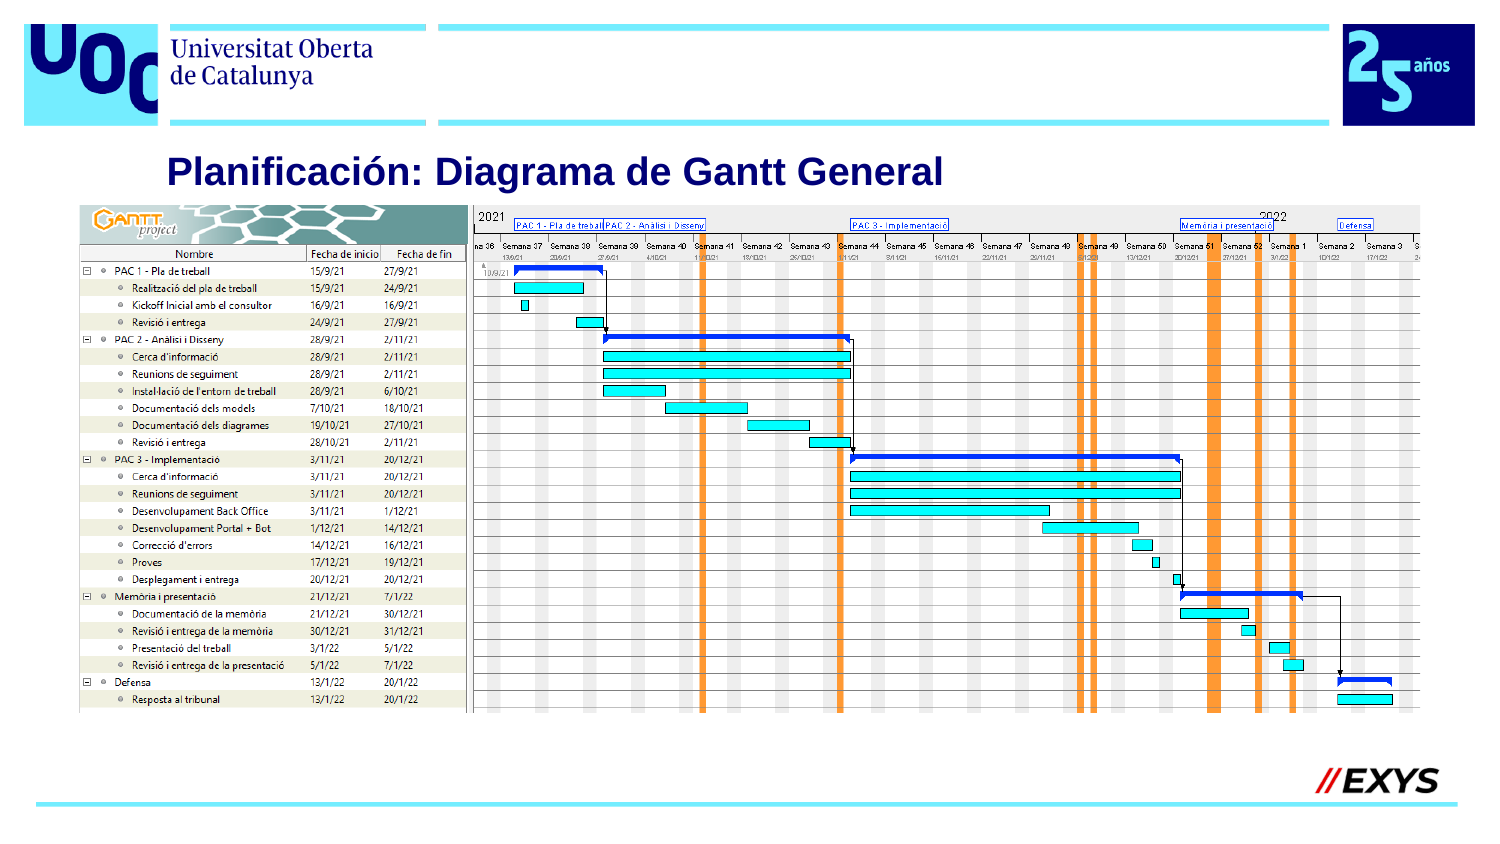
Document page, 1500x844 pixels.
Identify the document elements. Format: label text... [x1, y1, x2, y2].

picture [1314, 767, 1440, 795]
picture [79, 205, 1421, 713]
title Planificación: Diagrama de Gantt General [151, 131, 1378, 203]
picture [24, 24, 1475, 126]
